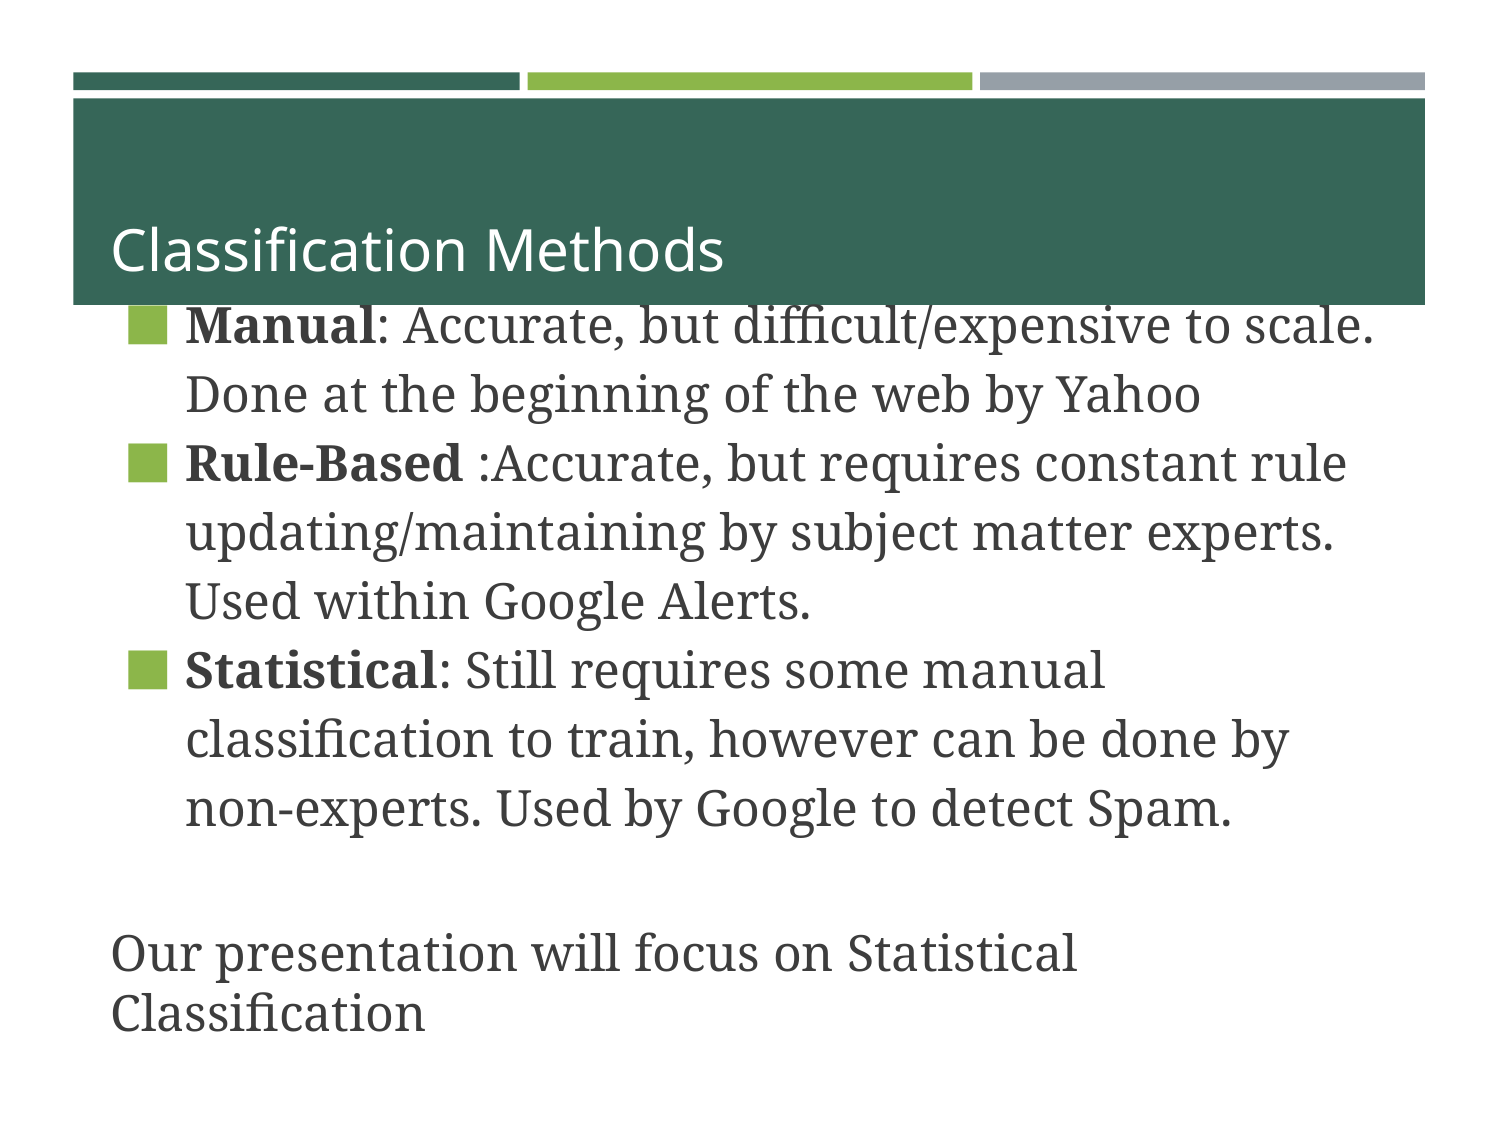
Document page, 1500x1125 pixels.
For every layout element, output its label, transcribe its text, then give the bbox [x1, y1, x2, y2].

title Classification Methods [95, 112, 1406, 291]
list Manual: Accurate, but difficult/expensive to scale. Done at the beginning of the web by Yahoo Rule-Based :Accurate, but requires constant rule updating/maintaining by subject matter experts. Used within Google Alerts. Statistical: Still requires some manual classification to train, however can be done by non-experts. Used by Google to detect Spam. Our presentation will focus on Statistical Classification [95, 365, 1406, 962]
